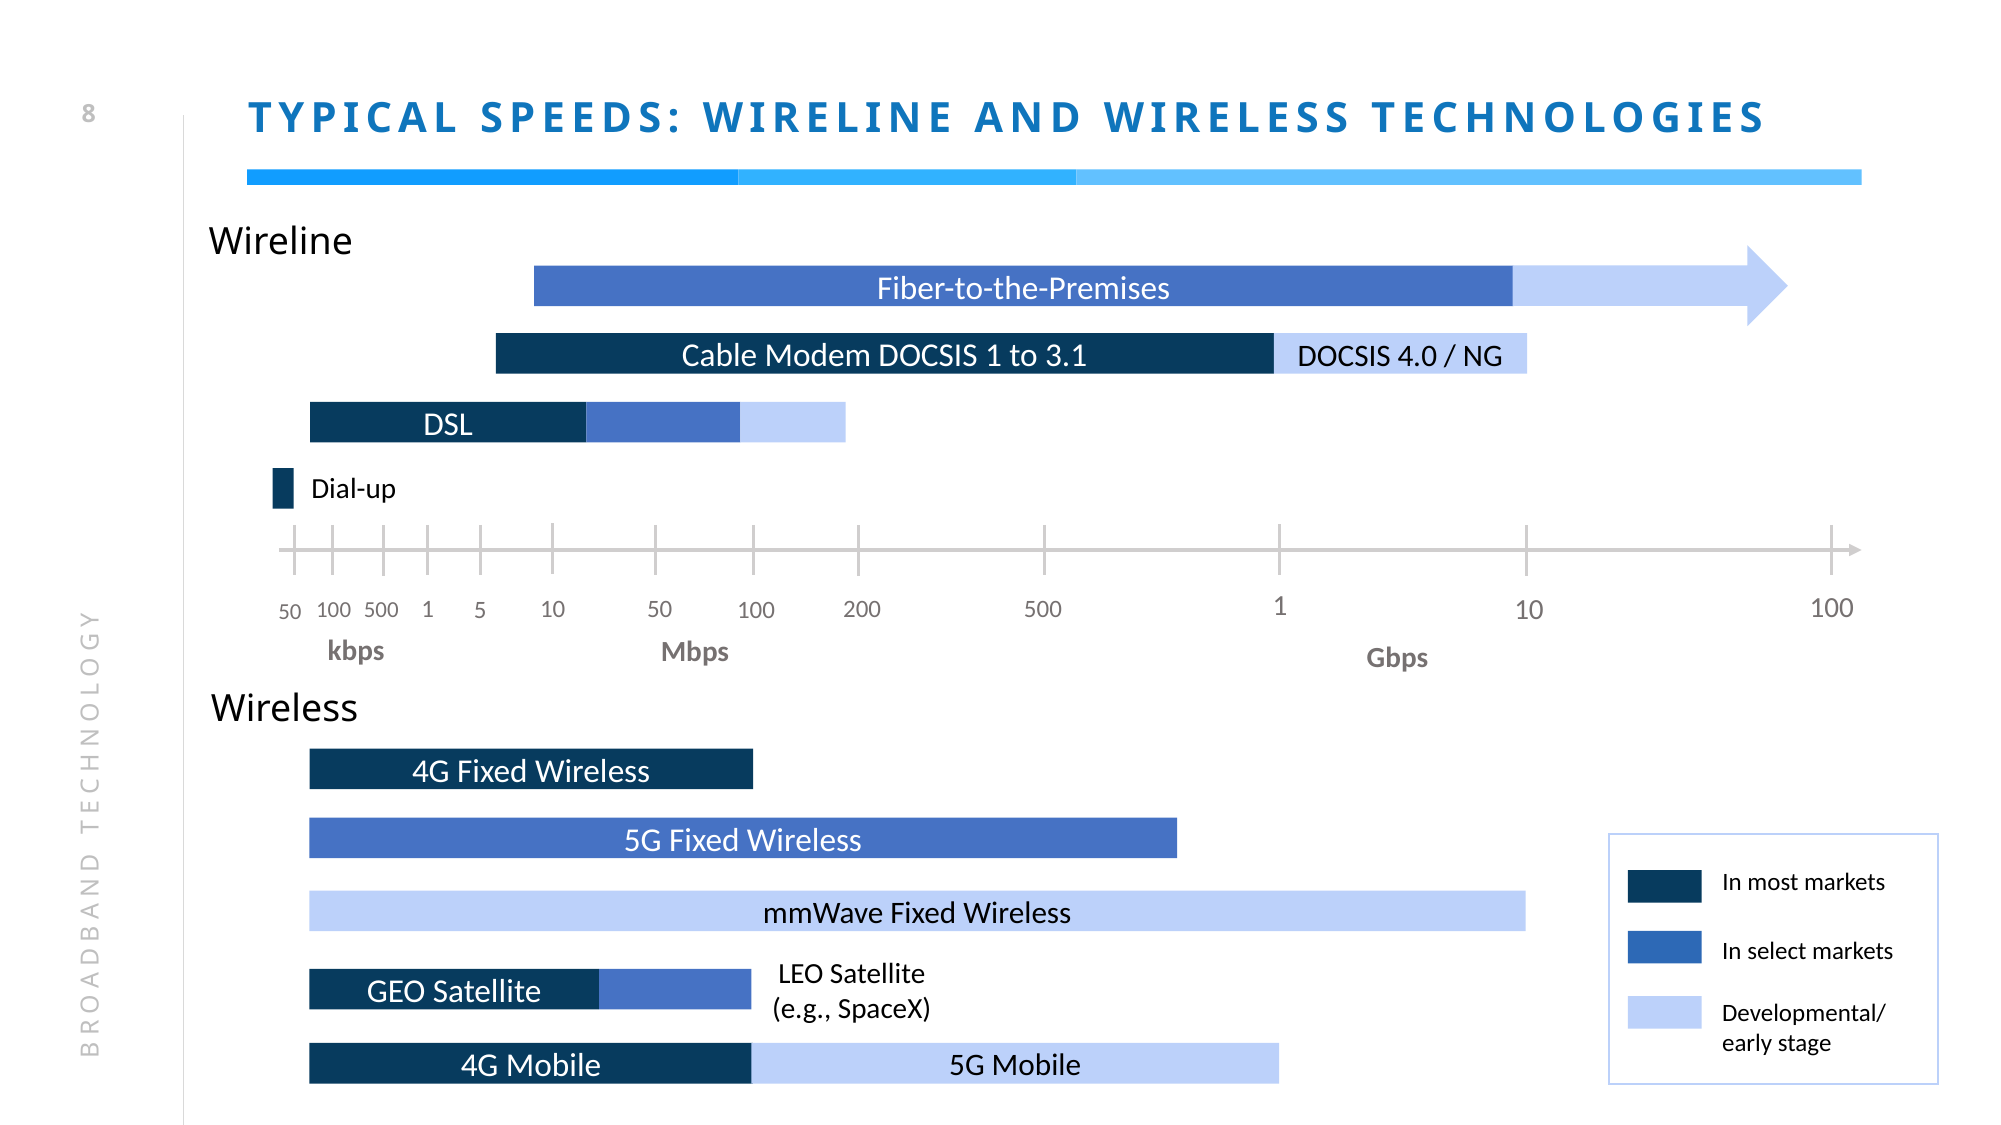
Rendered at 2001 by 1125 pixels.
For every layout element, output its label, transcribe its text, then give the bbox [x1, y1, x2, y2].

slide_number 7 [39, 85, 138, 145]
text_box Wireless [196, 676, 440, 737]
text_box GEO Satellite [308, 968, 600, 1010]
text_box [600, 968, 751, 1010]
text_box Wireline [193, 209, 438, 270]
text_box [260, 523, 1876, 682]
title TYPICAL SPEEDS: WIRELINE AND WIRELESS TECHNOLOGIES [247, 59, 1863, 171]
text_box LEO Satellite (e.g., SpaceX) [751, 947, 953, 1032]
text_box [1627, 858, 1942, 1065]
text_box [272, 461, 428, 513]
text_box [309, 401, 846, 443]
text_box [534, 245, 1788, 327]
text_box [495, 333, 1528, 374]
text_box 5G Fixed Wireless [308, 817, 1178, 859]
text_box 4G Fixed Wireless [309, 748, 754, 790]
footer BROADBAND TECHNOLOGY [58, 170, 119, 1074]
text_box [1608, 833, 1939, 1085]
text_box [309, 1042, 1280, 1084]
text_box mmWave Fixed Wireless [308, 890, 1527, 932]
